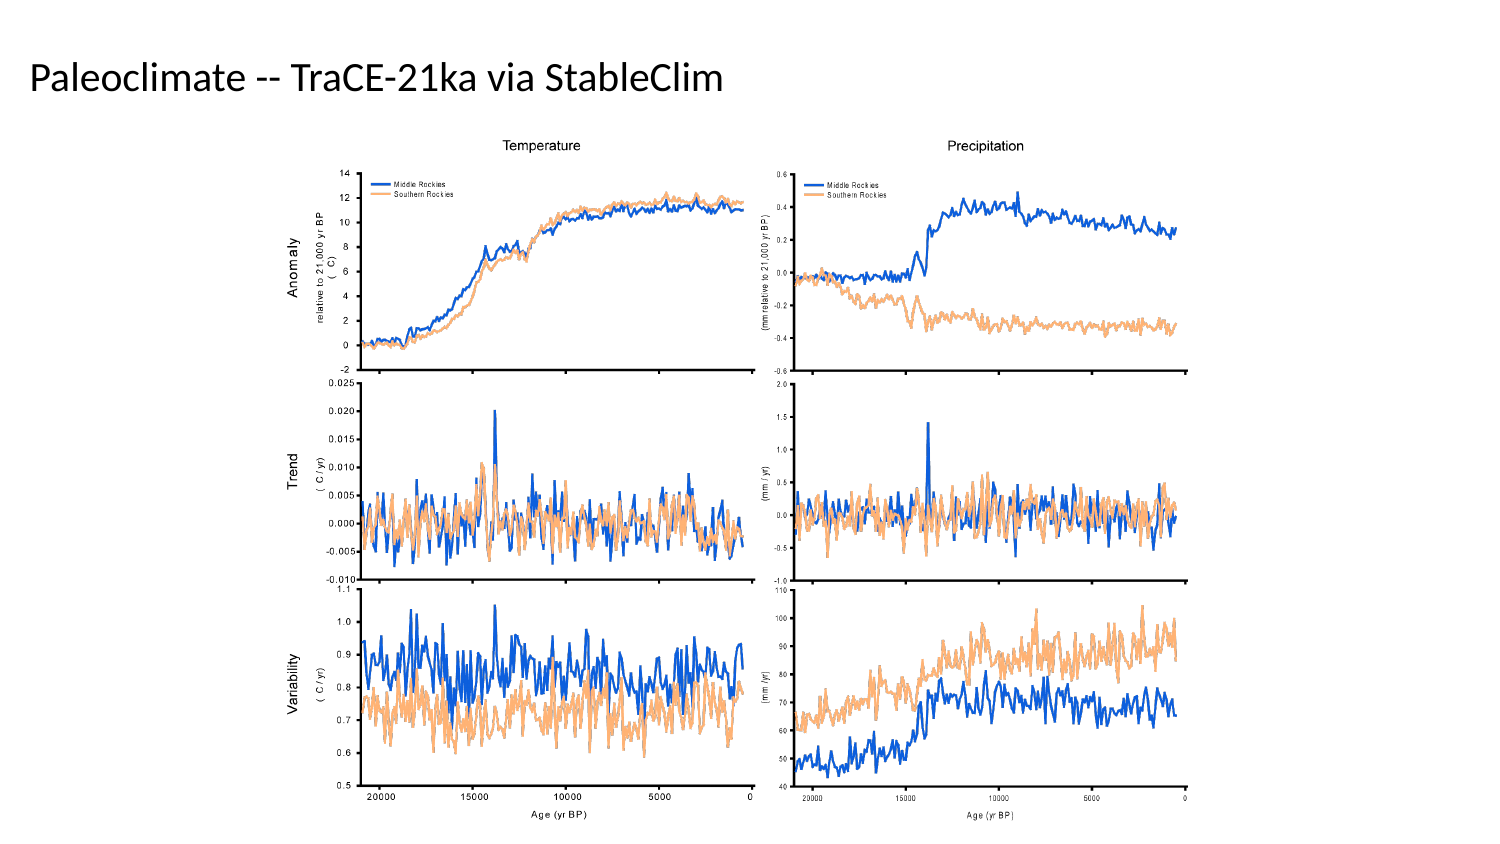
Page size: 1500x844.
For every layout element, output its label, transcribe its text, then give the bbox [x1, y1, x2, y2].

picture [285, 138, 1188, 822]
text_box Paleoclimate -- TraCE-21ka via StableClim [14, 42, 1404, 108]
